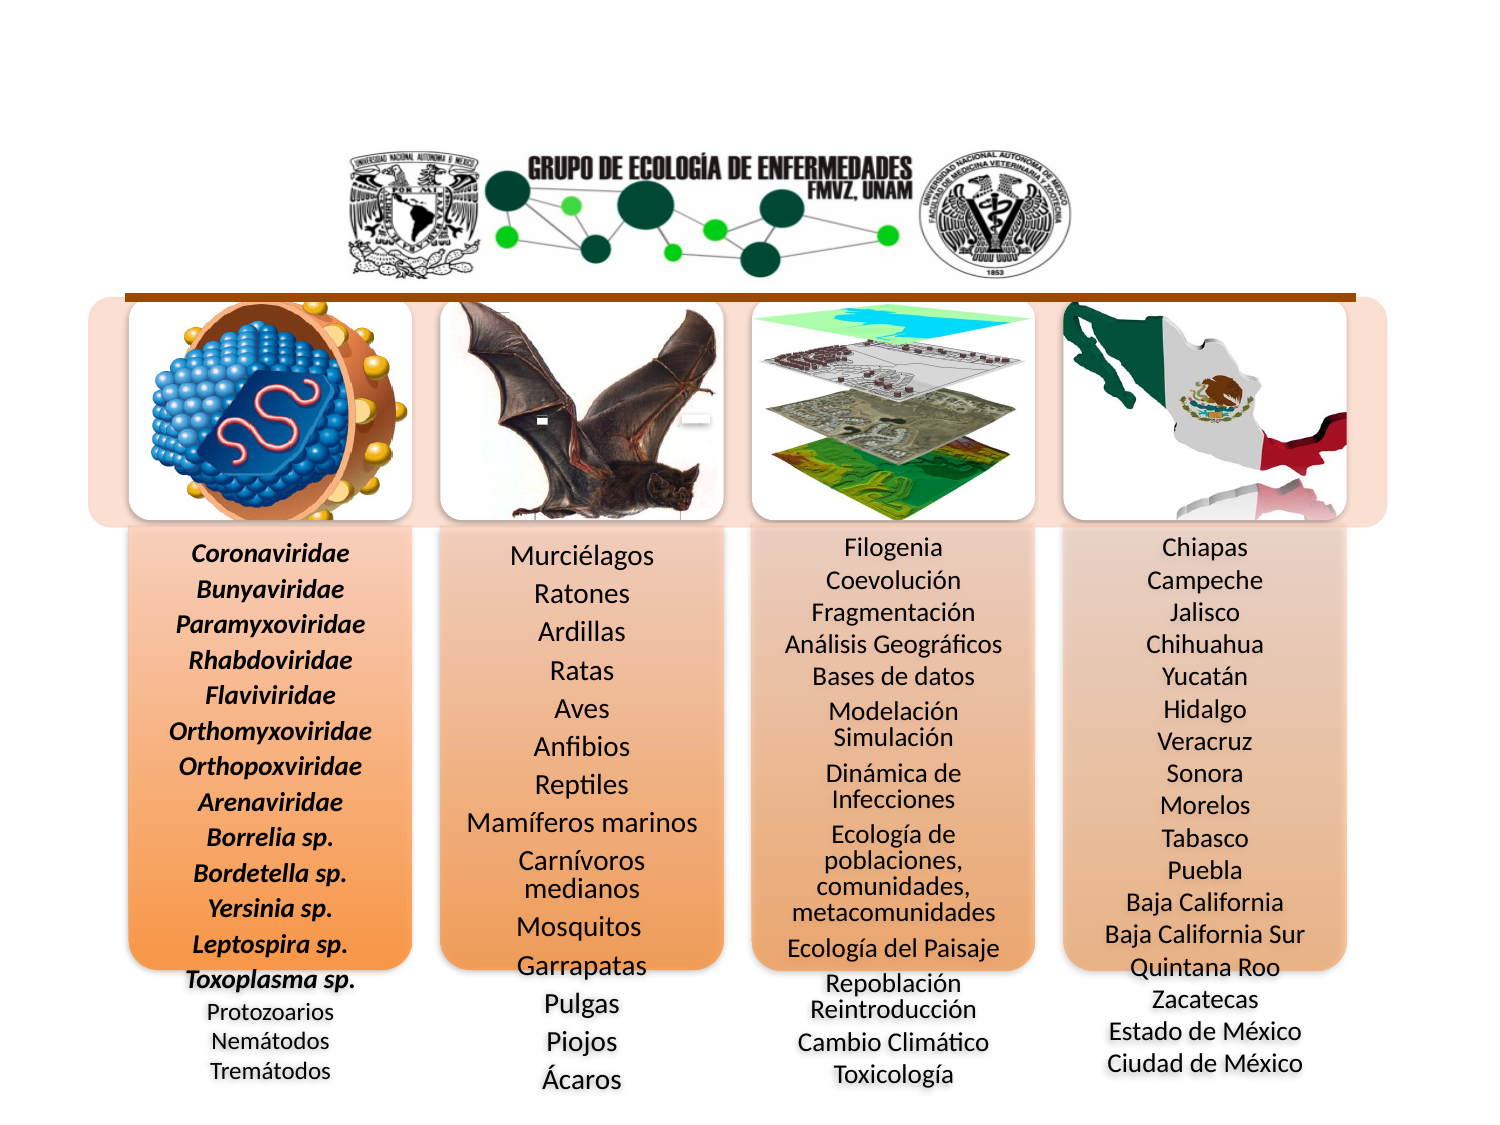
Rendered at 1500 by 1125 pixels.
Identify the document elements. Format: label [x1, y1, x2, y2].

list [88, 297, 1387, 973]
picture [345, 148, 1074, 283]
